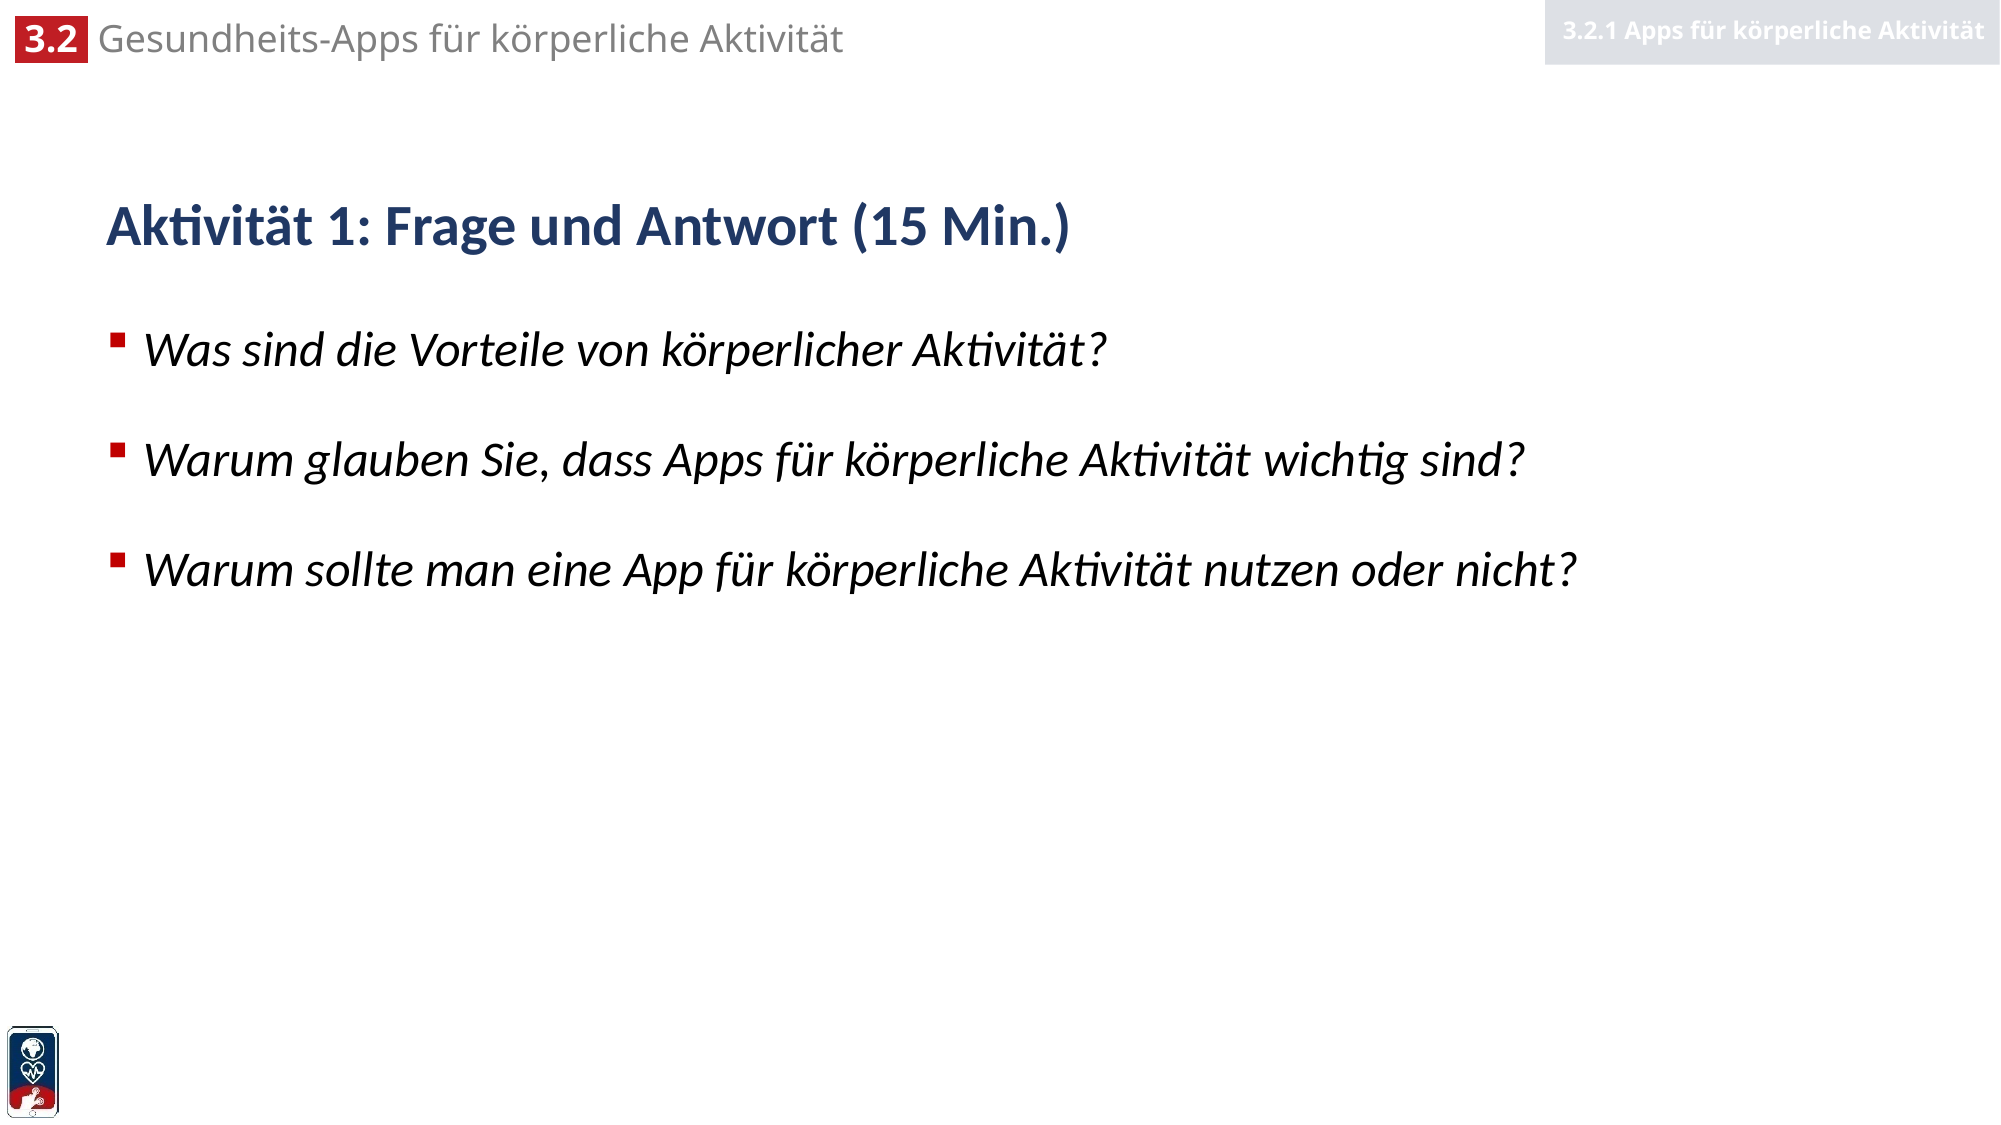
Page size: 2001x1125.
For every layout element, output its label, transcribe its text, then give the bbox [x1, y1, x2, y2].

title Aktivität 1: Frage und Antwort (15 Min.) [91, 177, 1961, 276]
text_box 3.2.1 Apps für körperliche Aktivität [1545, 0, 2000, 65]
text_box Was sind die Vorteile von körperlicher Aktivität? Warum glauben Sie, dass Apps für körperliche Aktivität wichtig sind? Warum sollte man eine App für körperliche Aktivität nutzen oder nicht? [91, 308, 1909, 882]
picture [7, 1026, 59, 1118]
